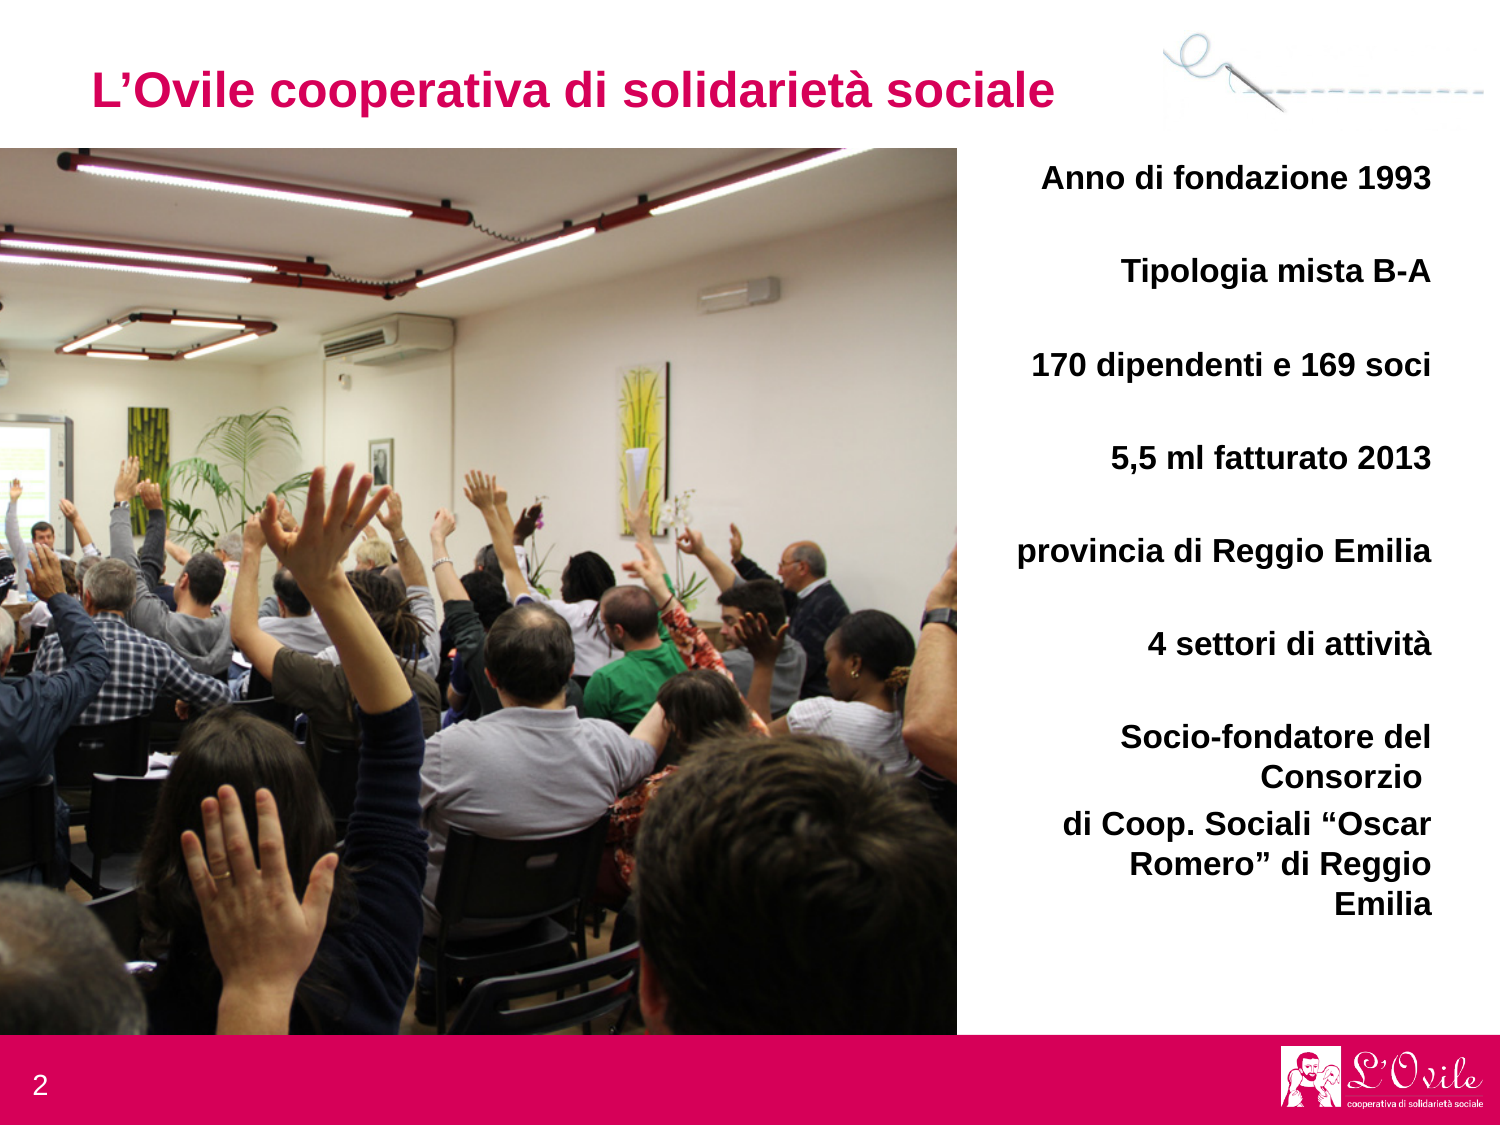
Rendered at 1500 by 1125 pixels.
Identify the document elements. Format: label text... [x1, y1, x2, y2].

text_box L’Ovile cooperativa di solidarietà sociale [76, 49, 1158, 126]
text_box 2 [17, 1058, 183, 1102]
text_box [0, 1034, 1500, 1125]
text_box Anno di fondazione 1993 Tipologia mista B-A 170 dipendenti e 169 soci 5,5 ml fatturato 2013 provincia di Reggio Emilia 4 settori di attività Socio-fondatore del Consorzio di Coop. Sociali “Oscar Romero” di Reggio Emilia [974, 149, 1447, 976]
picture [0, 148, 957, 1036]
picture [1163, 30, 1484, 132]
picture [1281, 1046, 1484, 1109]
